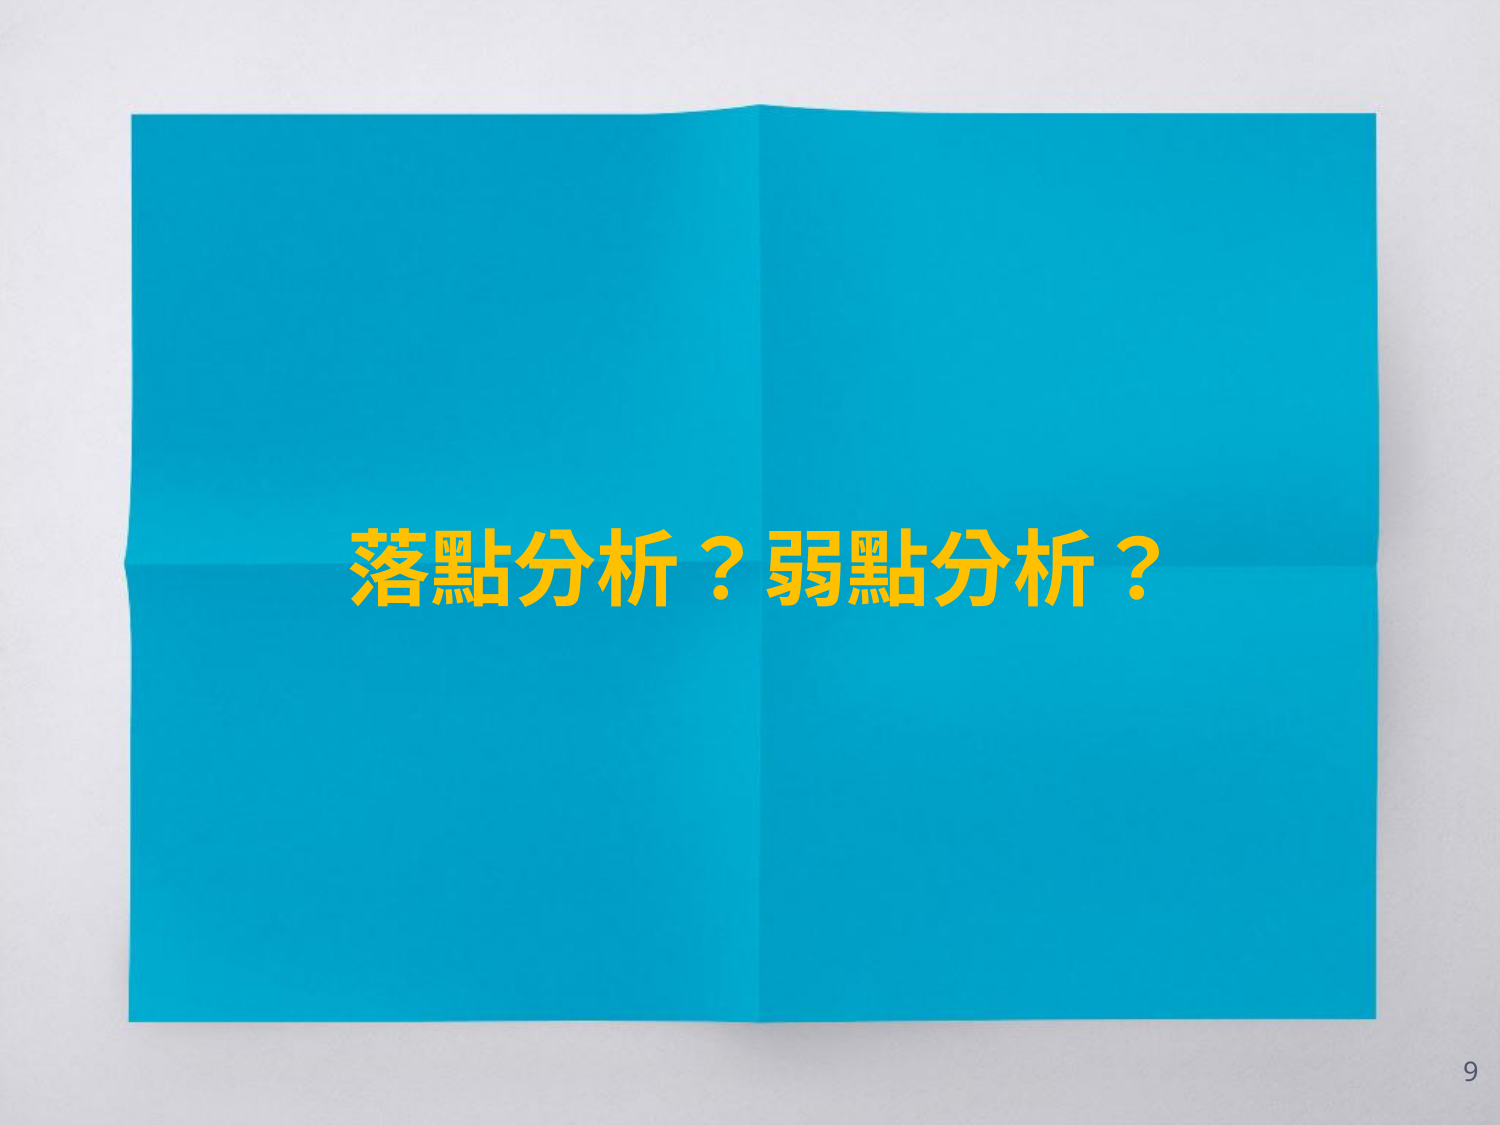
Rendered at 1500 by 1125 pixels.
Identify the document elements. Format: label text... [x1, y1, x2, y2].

slide_number 9 [1403, 1038, 1494, 1125]
title 落點分析？弱點分析？ [284, 377, 1243, 632]
picture [0, 0, 1500, 1125]
